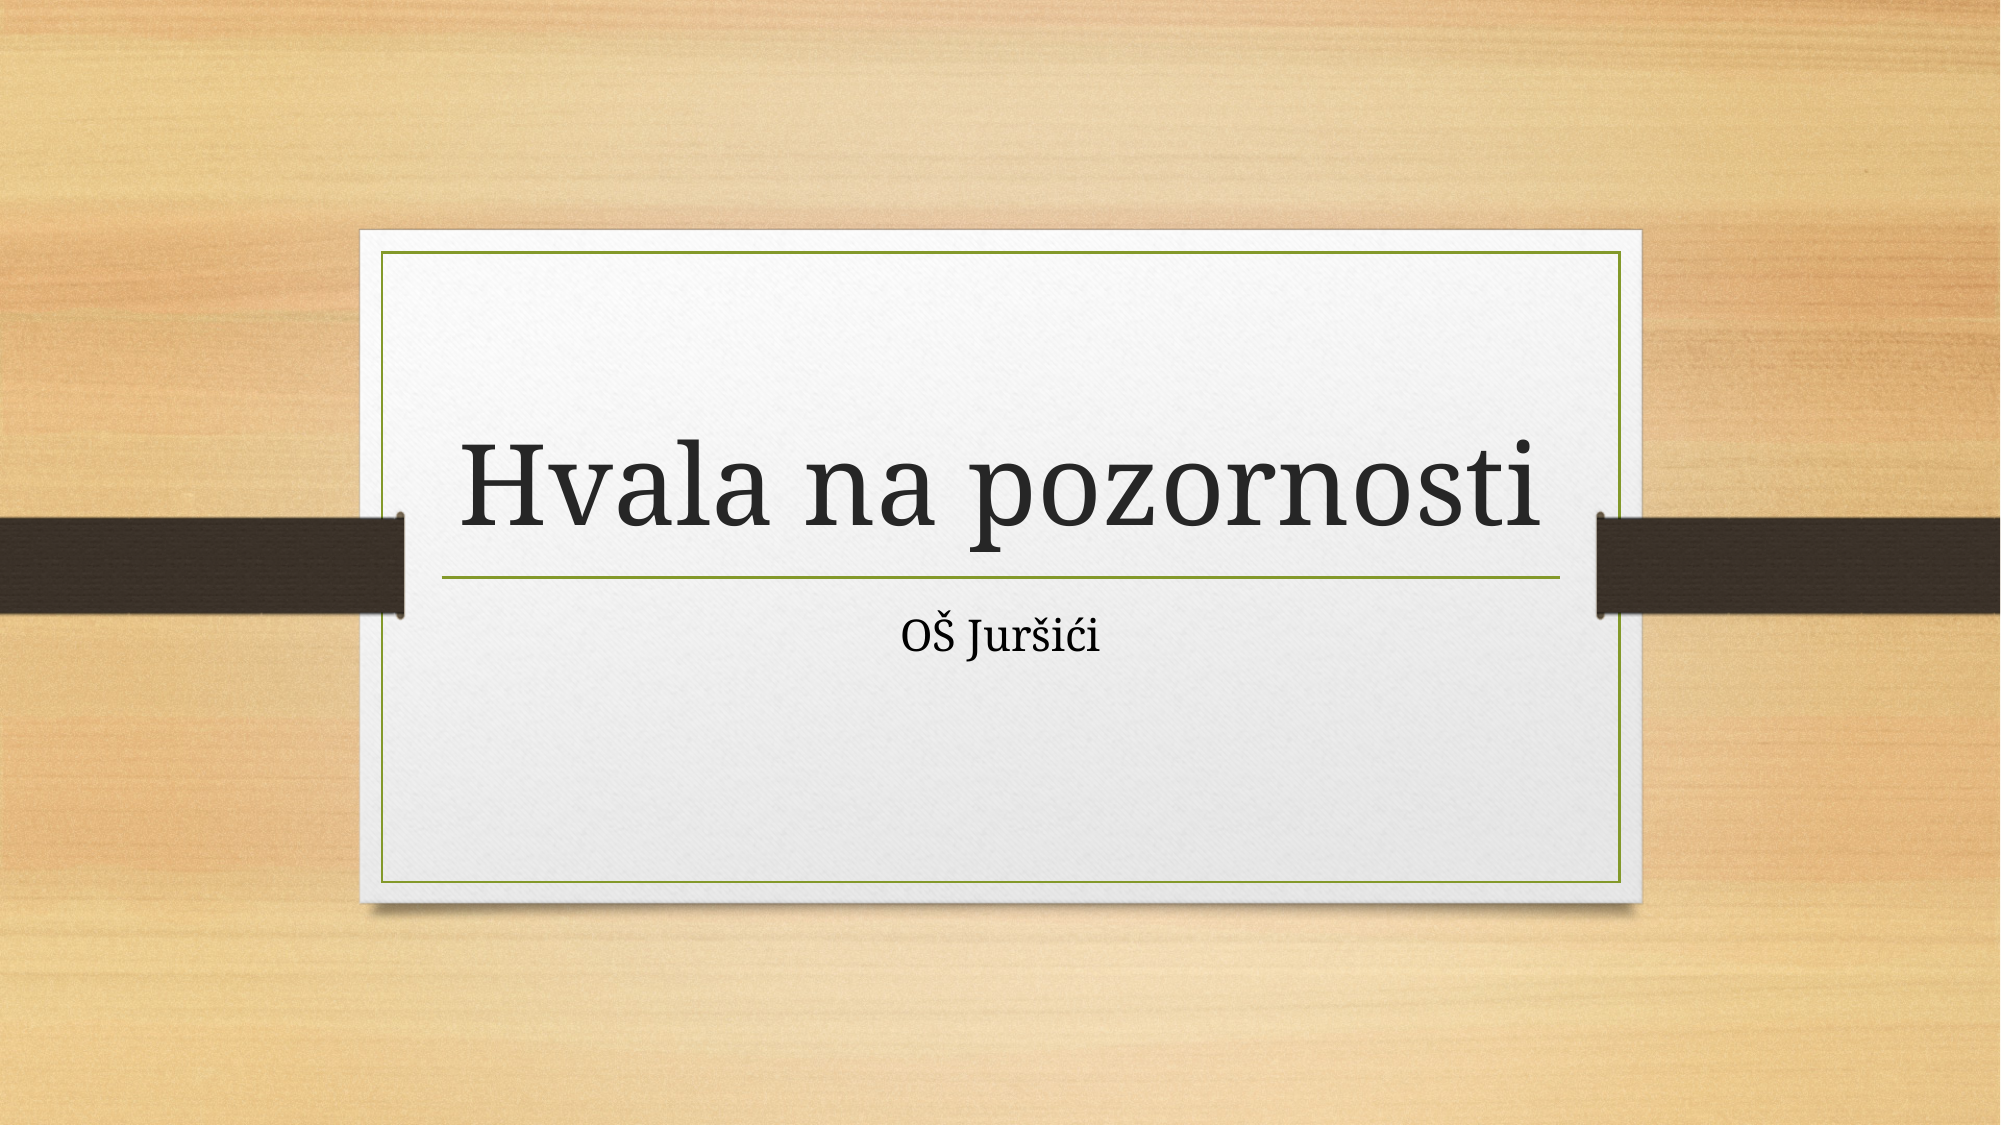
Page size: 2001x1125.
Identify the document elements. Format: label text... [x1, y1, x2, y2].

subtitle OŠ Juršići [441, 600, 1560, 817]
title Hvala na pozornosti [441, 306, 1560, 556]
picture [0, 0, 2001, 1125]
